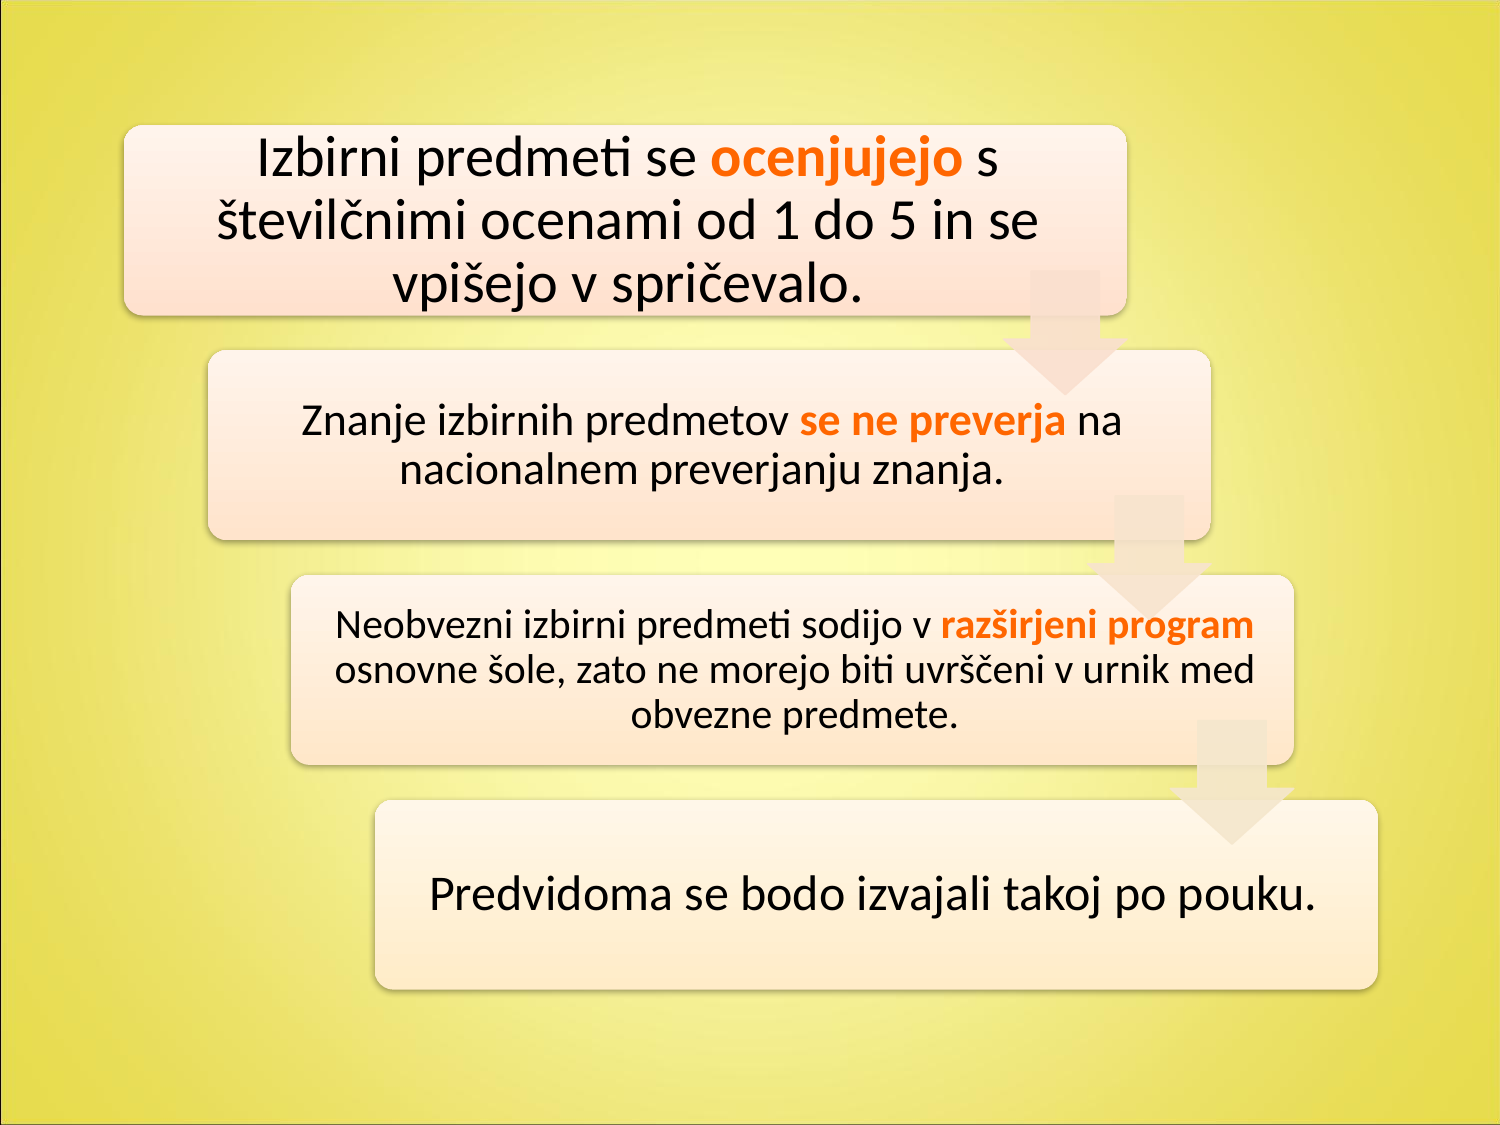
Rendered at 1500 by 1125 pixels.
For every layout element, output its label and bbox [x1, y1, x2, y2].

picture [0, 0, 1500, 1125]
text_box [123, 125, 1379, 990]
